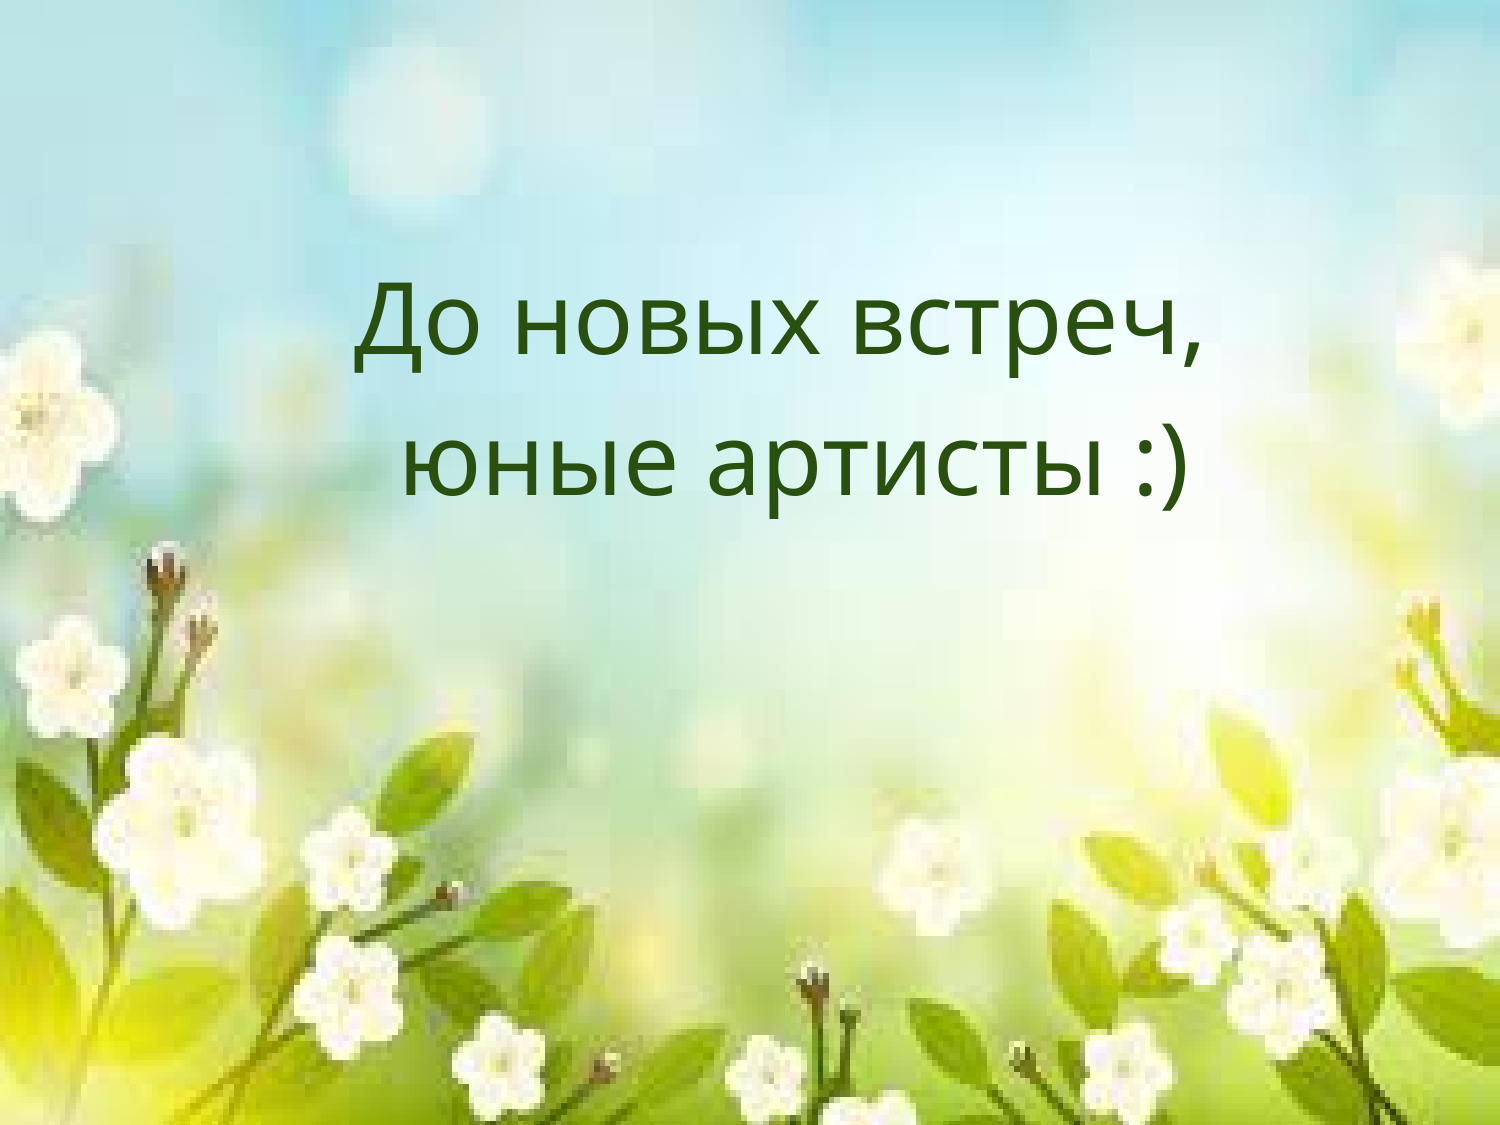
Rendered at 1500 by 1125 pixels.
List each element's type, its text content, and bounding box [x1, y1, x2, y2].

picture [0, 0, 1500, 1125]
list До новых встреч, юные артисты :) [140, 246, 1449, 884]
